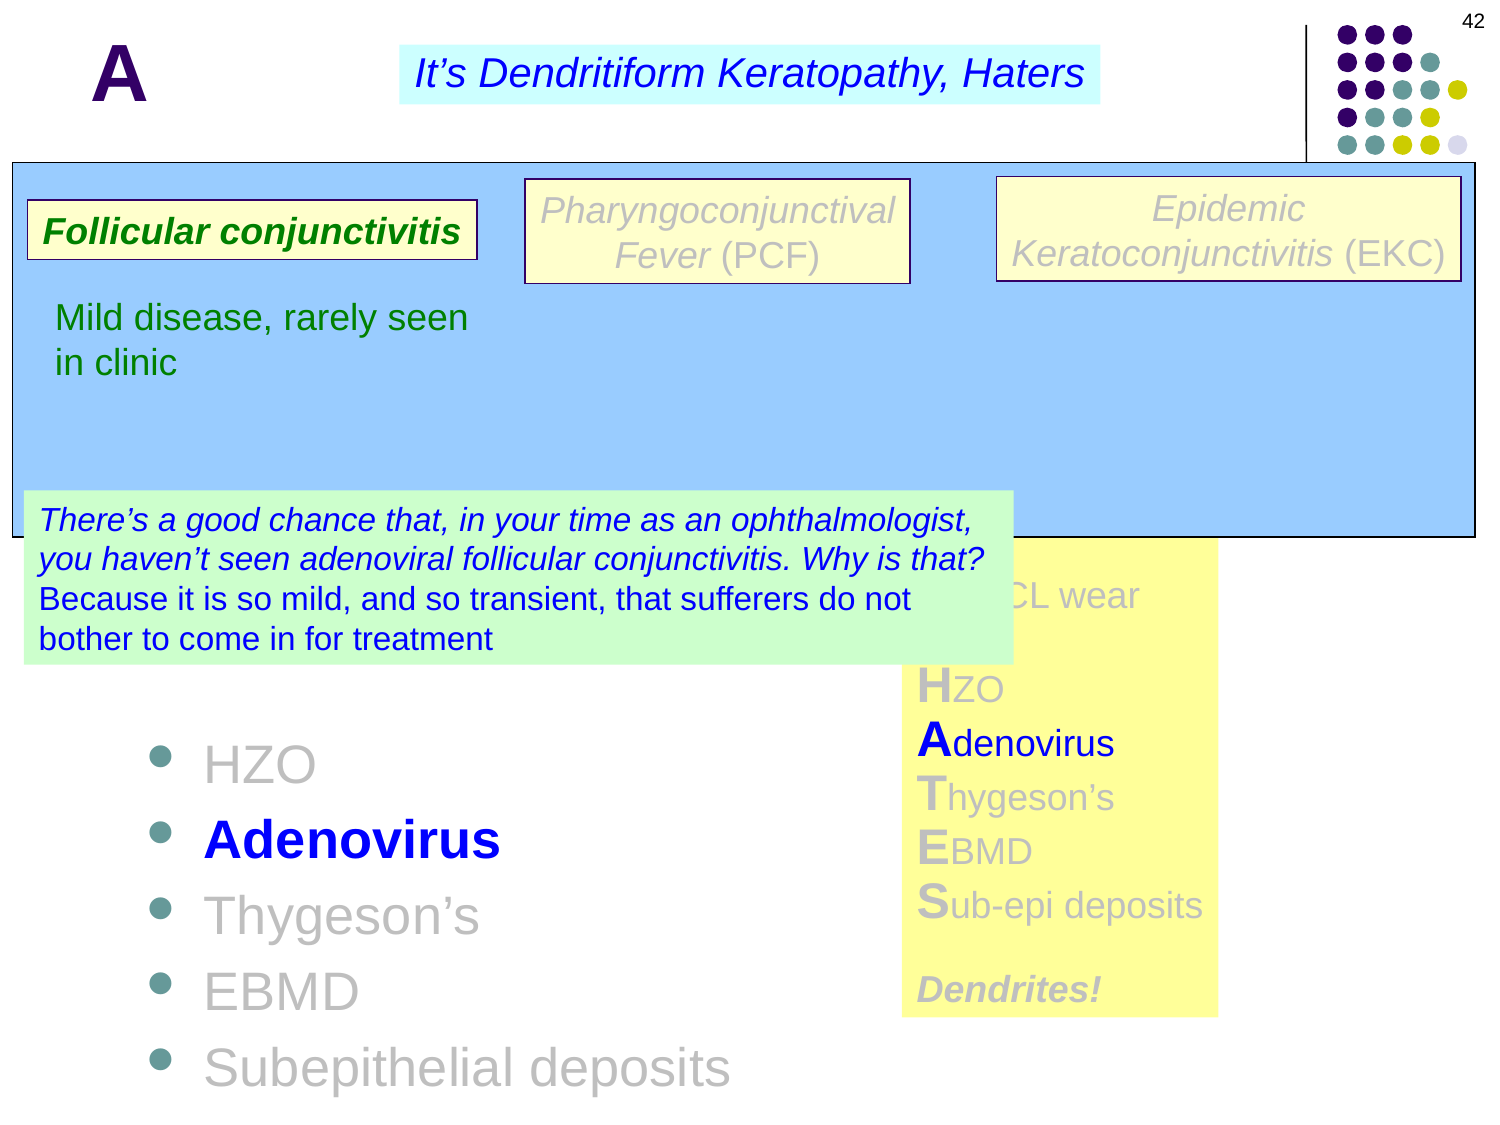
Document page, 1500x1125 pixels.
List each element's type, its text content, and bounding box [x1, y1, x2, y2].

title A [75, 20, 1313, 125]
text_box [12, 162, 1475, 538]
text_box Mild disease, rarely seen in clinic [40, 285, 484, 391]
text_box Follicular conjunctivitis [27, 199, 477, 260]
text_box The Cornea HSV Acanthamoeba Topical meds EBV Soft CL wear HZO Adenovirus Thygeson’s EBMD Sub-epi deposits Dendrites! [901, 538, 1219, 1018]
list Dendritiform keratopathy: DDx HSV Acanthamoeba Topical meds EBV Soft CL wear HZO Adenovirus Thygeson’s EBMD Subepithelial deposits [75, 538, 1425, 1038]
text_box There’s a good chance that, in your time as an ophthalmologist, you haven’t seen adenoviral follicular conjunctivitis. Why is that? Because it is so mild, and so transient, that sufferers do not bother to come in for treatment [23, 490, 1014, 665]
slide_number 42 [1149, 0, 1500, 75]
text_box Pharyngoconjunctival Fever (PCF) [525, 178, 911, 284]
text_box It’s Dendritiform Keratopathy, Haters [399, 44, 1101, 105]
text_box Epidemic Keratoconjunctivitis (EKC) [996, 176, 1462, 282]
